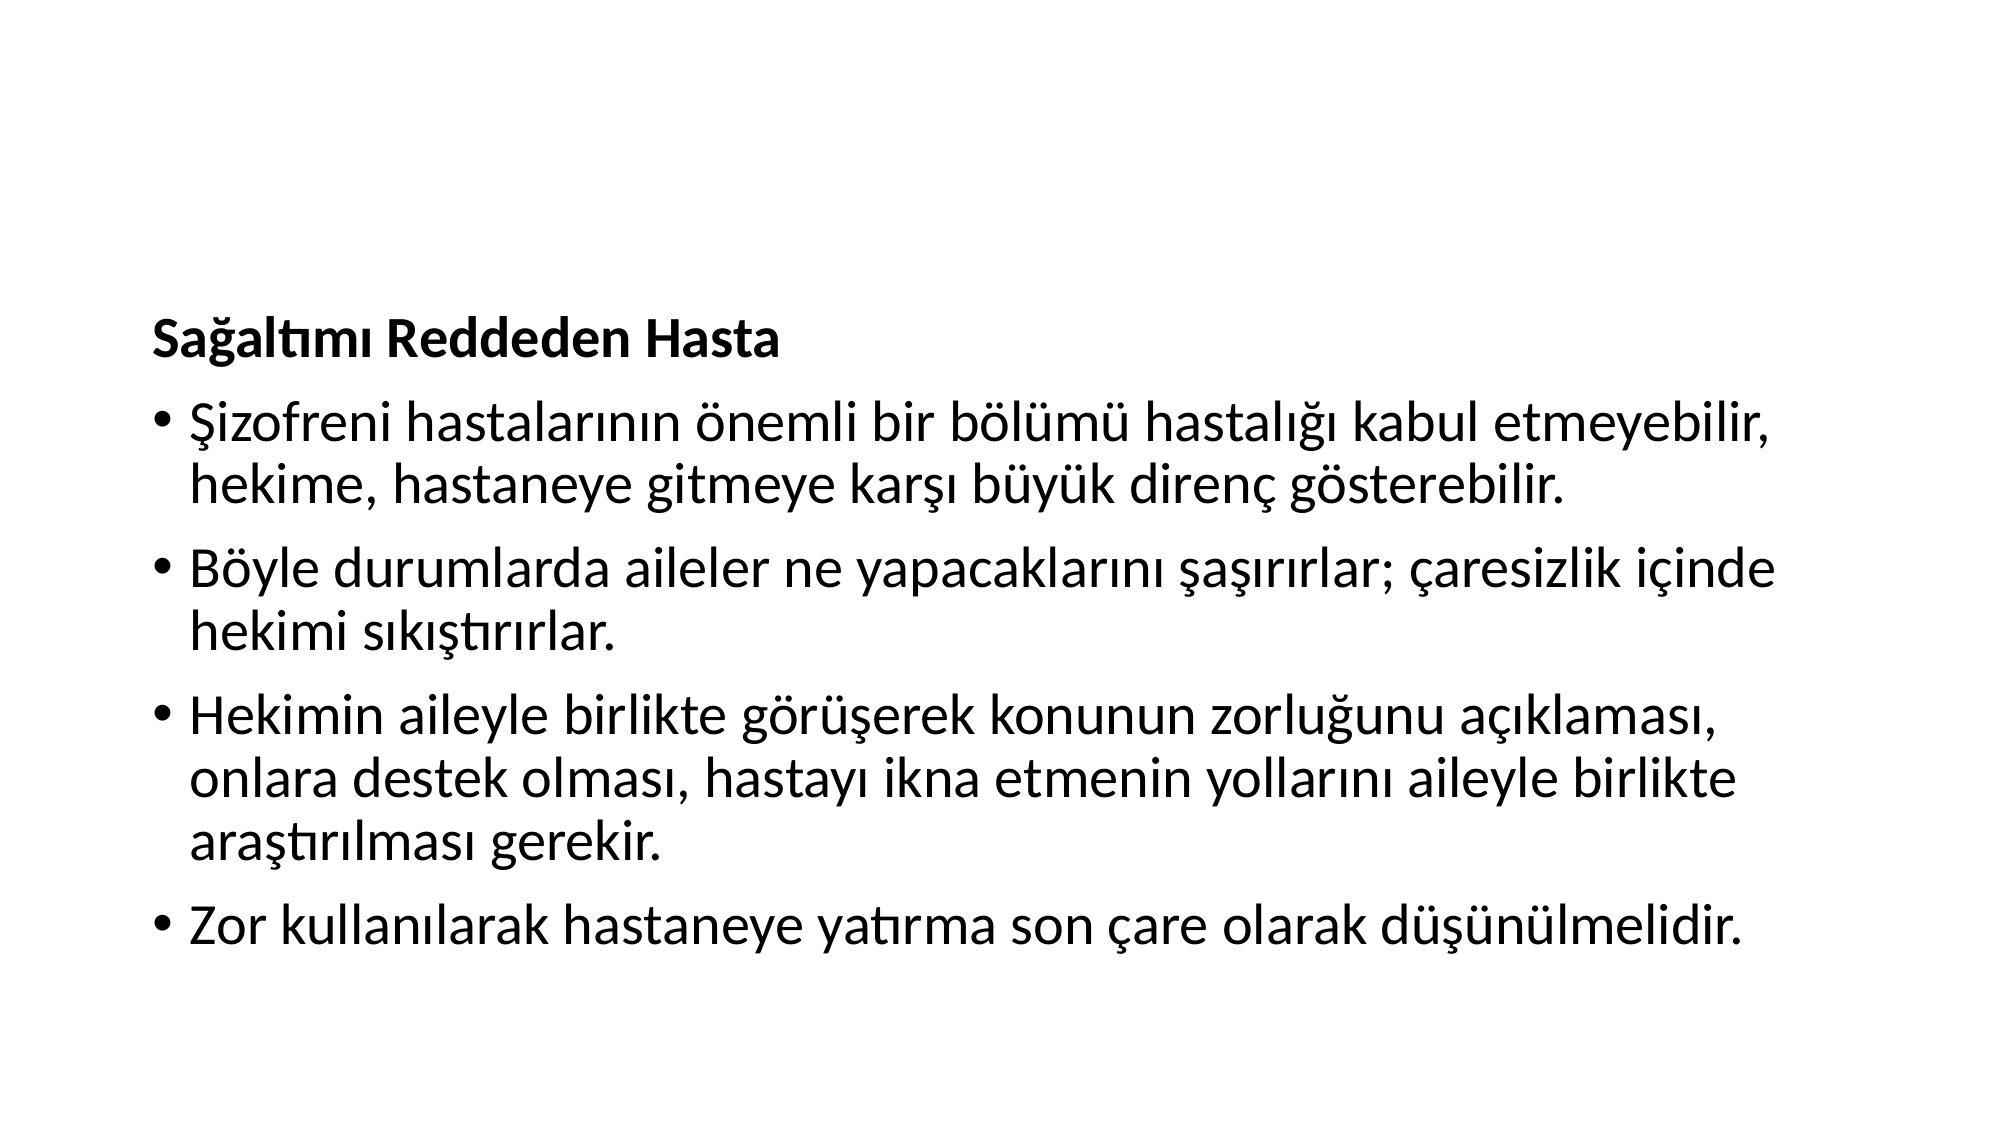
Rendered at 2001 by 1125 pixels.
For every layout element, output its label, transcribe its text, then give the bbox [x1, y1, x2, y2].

list Sağaltımı Reddeden Hasta Şizofreni hastalarının önemli bir bölümü hastalığı kabul etmeyebilir, hekime, hastaneye gitmeye karşı büyük direnç gösterebilir. Böyle durumlarda aileler ne yapacaklarını şaşırırlar; çaresizlik içinde hekimi sıkıştırırlar. Hekimin aileyle birlikte görüşerek konunun zorluğunu açıklaması, onlara destek olması, hastayı ikna etmenin yollarını aileyle birlikte araştırılması gerekir. Zor kullanılarak hastaneye yatırma son çare olarak düşünülmelidir. [137, 299, 1863, 1014]
